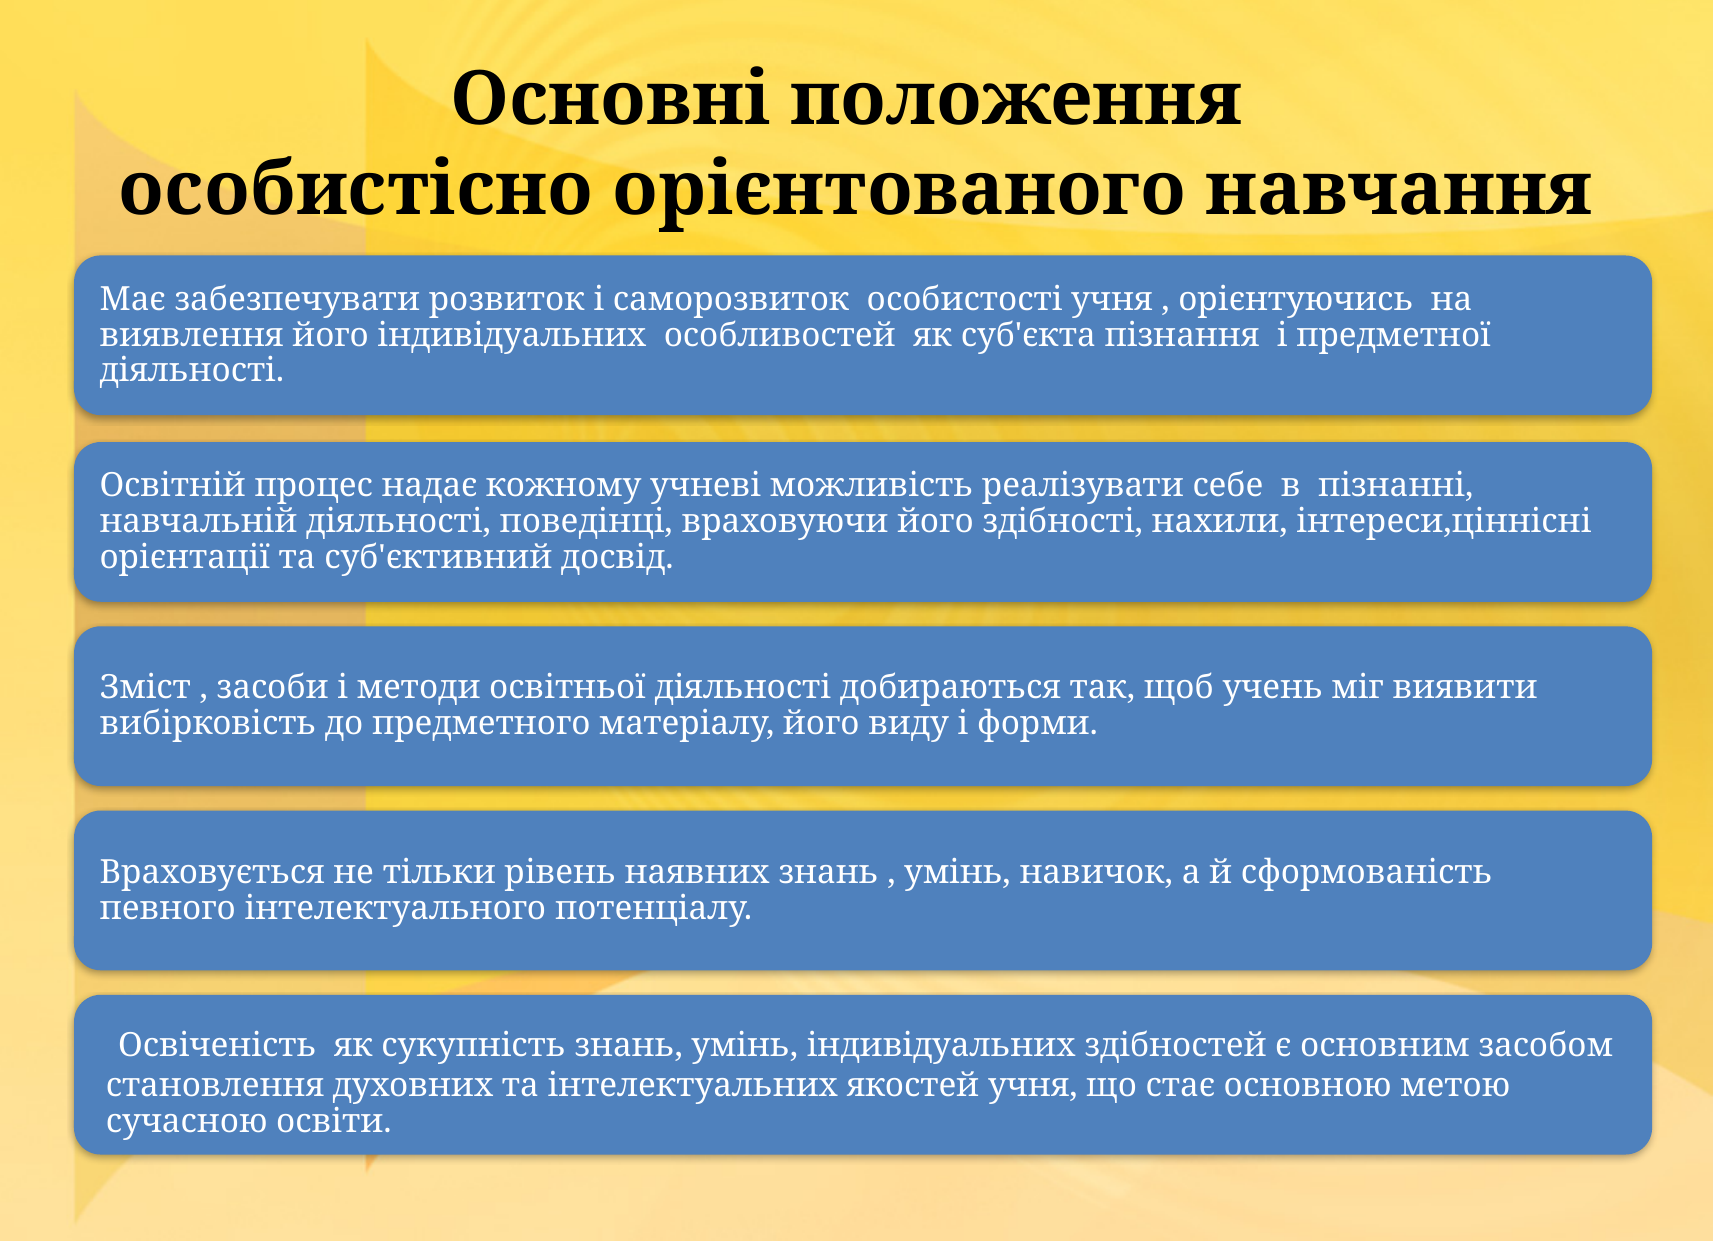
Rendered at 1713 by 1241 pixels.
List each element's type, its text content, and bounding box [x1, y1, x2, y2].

picture [0, 0, 1713, 1241]
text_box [73, 255, 1653, 1158]
title Основні положення особистісно орієнтованого навчання [85, 49, 1628, 230]
